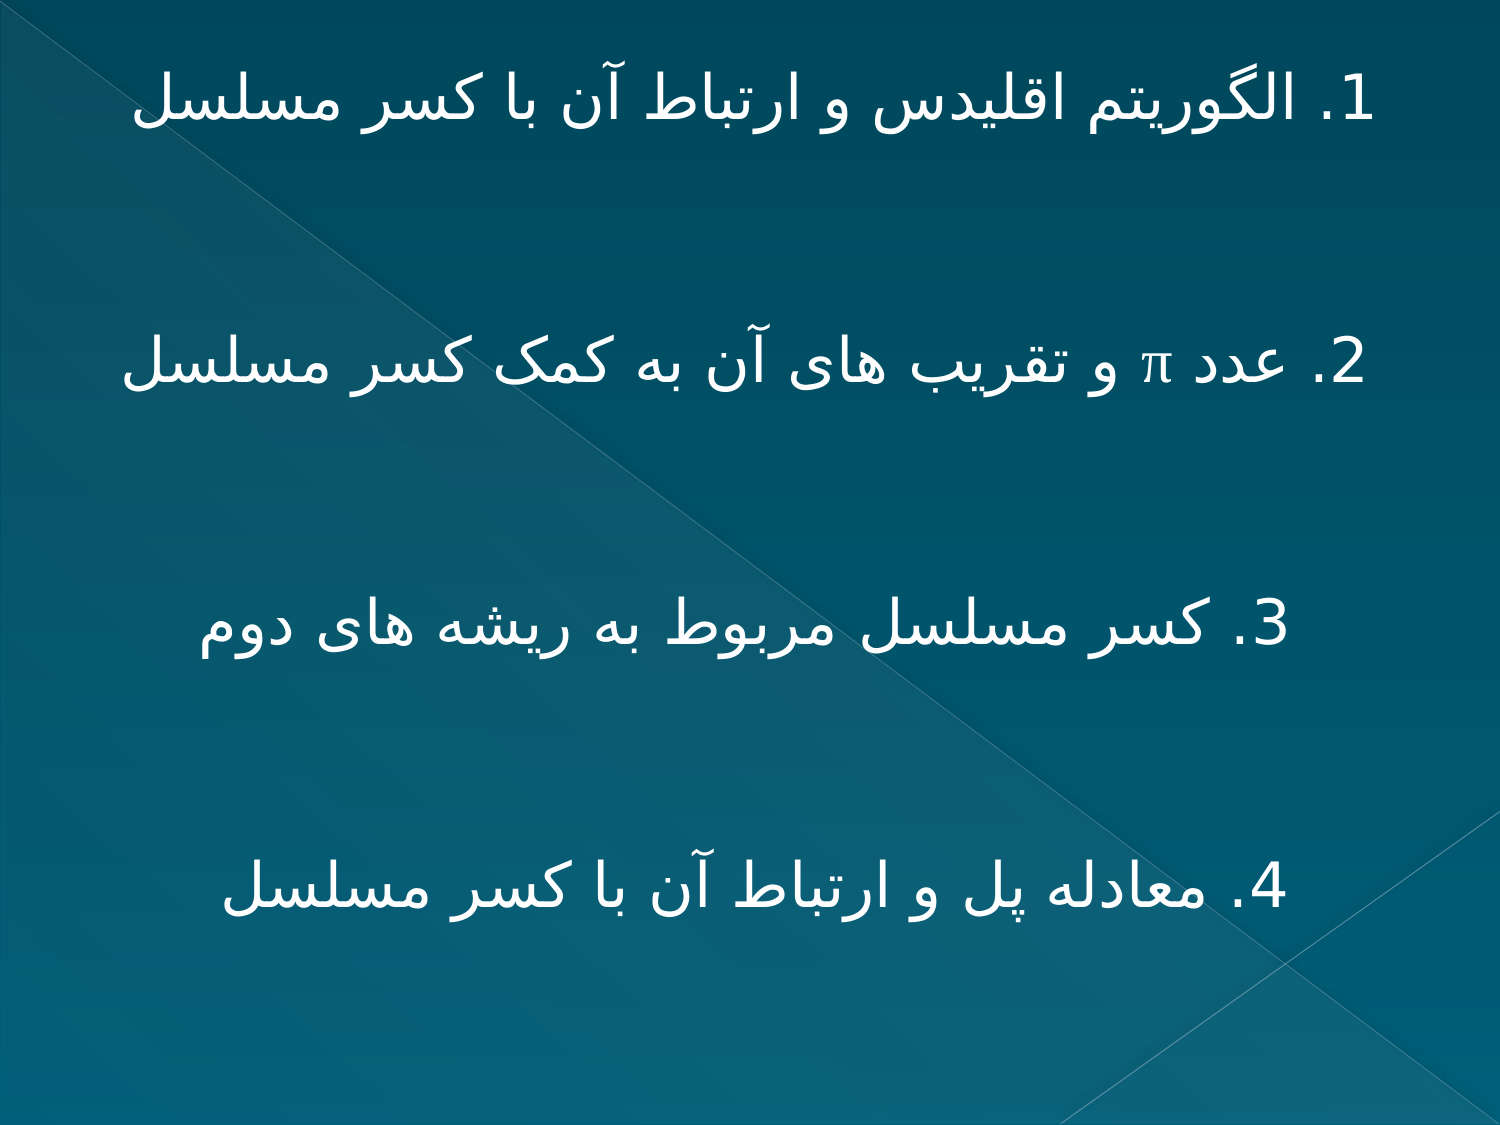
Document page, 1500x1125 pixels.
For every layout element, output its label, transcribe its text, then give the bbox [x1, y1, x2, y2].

list 1. الگوریتم اقلیدس و ارتباط آن با کسر مسلسل 2. عدد π و تقریب های آن به کمک کسر مسلسل 3. کسر مسلسل مربوط به ریشه های دوم 4. معادله پل و ارتباط آن با کسر مسلسل [75, 50, 1425, 1059]
